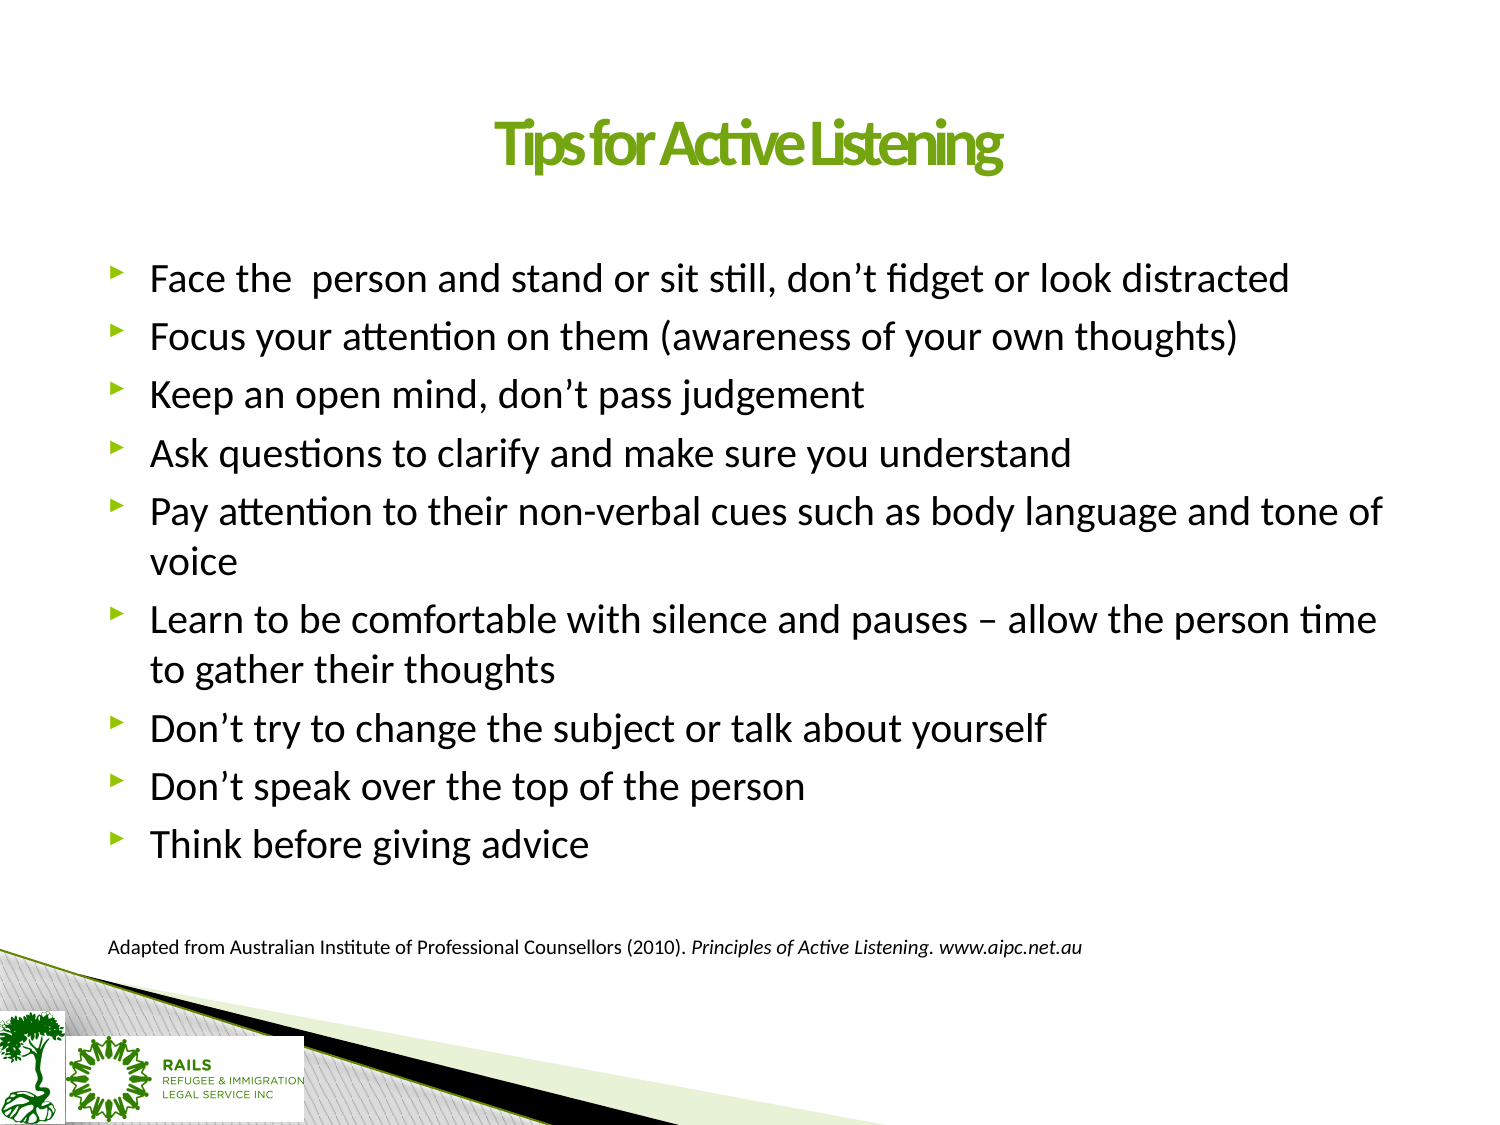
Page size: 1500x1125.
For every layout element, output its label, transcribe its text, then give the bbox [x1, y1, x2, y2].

list Face the person and stand or sit still, don’t fidget or look distracted Focus your attention on them (awareness of your own thoughts) Keep an open mind, don’t pass judgement Ask questions to clarify and make sure you understand Pay attention to their non-verbal cues such as body language and tone of voice Learn to be comfortable with silence and pauses – allow the person time to gather their thoughts Don’t try to change the subject or talk about yourself Don’t speak over the top of the person Think before giving advice Adapted from Australian Institute of Professional Counsellors (2010). Principles of Active Listening. www.aipc.net.au [75, 242, 1425, 986]
picture [0, 1011, 65, 1124]
title Tips for Active Listening [75, 45, 1425, 233]
picture [66, 1036, 304, 1123]
